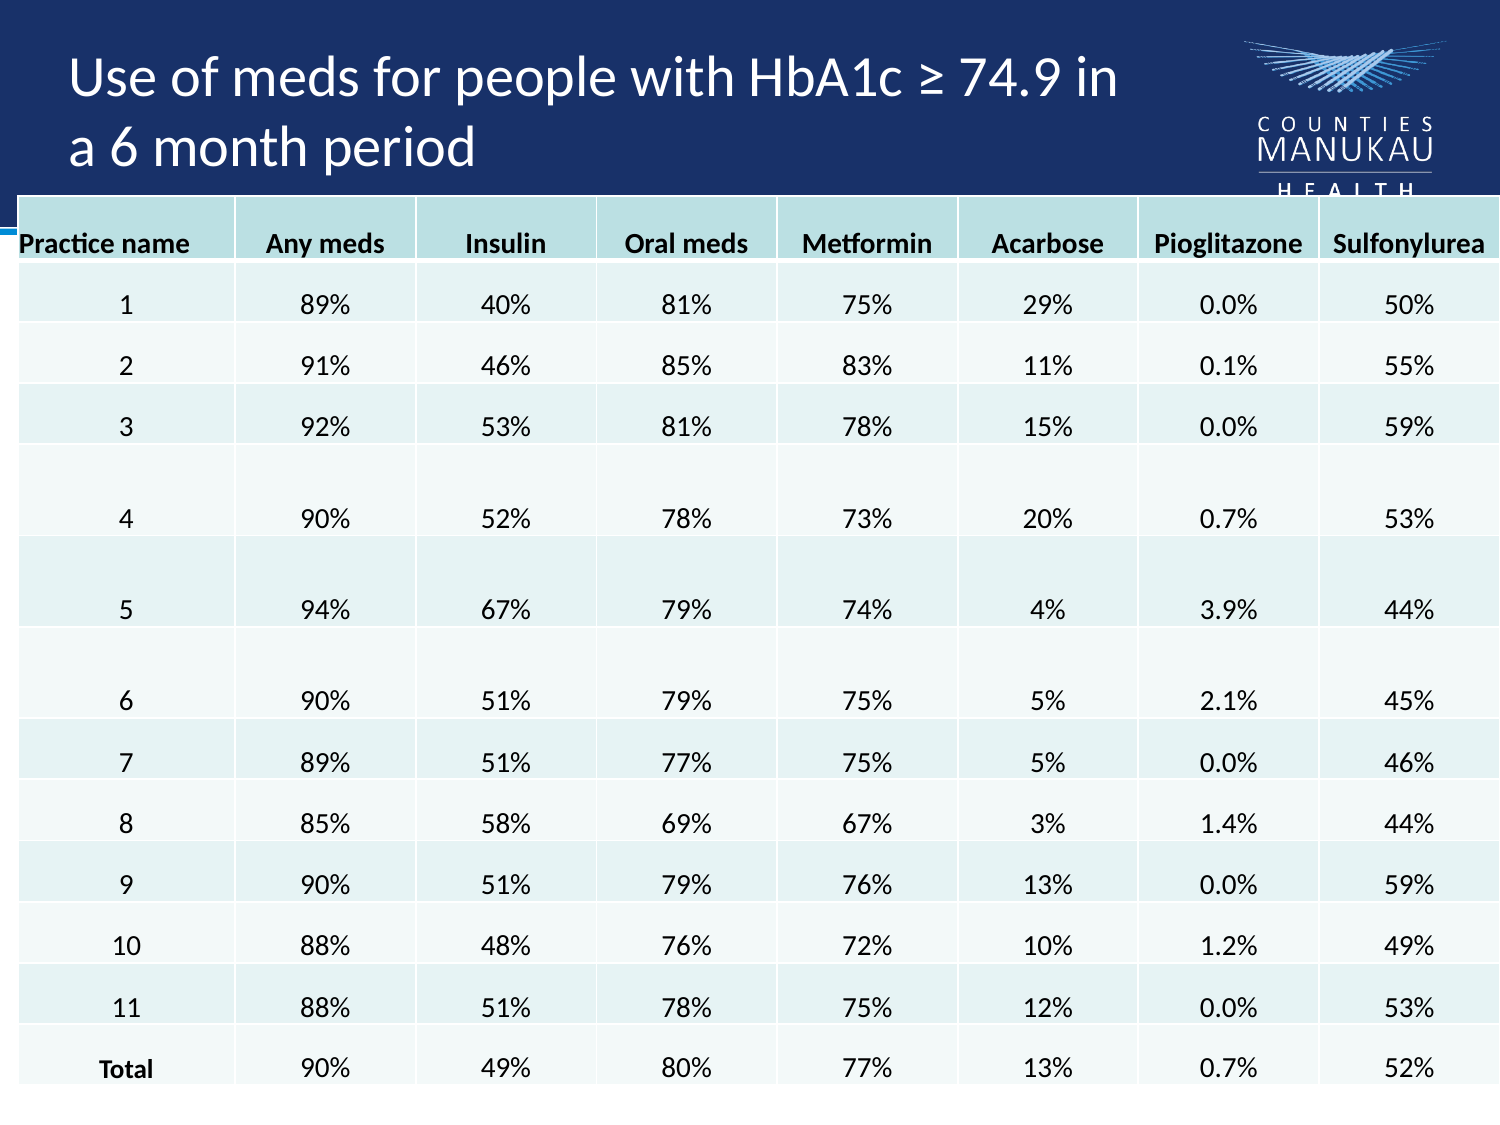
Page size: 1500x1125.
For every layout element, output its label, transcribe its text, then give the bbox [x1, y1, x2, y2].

table_cell 79% [597, 536, 776, 626]
table_cell 89% [236, 719, 415, 778]
table_cell 74% [778, 536, 957, 626]
table_cell 76% [597, 903, 776, 962]
table_cell 0.0% [1139, 964, 1318, 1023]
table_cell 5 [19, 536, 234, 626]
table_cell 20% [959, 445, 1137, 535]
table_cell 75% [778, 263, 957, 321]
table_cell 11% [959, 323, 1137, 382]
table_cell 89% [236, 263, 415, 321]
table_cell 0.0% [1139, 841, 1318, 901]
table_cell 73% [778, 445, 957, 535]
table_cell 83% [778, 323, 957, 382]
table_header Metformin [778, 197, 957, 258]
table_cell 77% [597, 719, 776, 778]
table_cell 6 [19, 628, 234, 717]
table_cell 51% [417, 628, 596, 717]
table_cell 59% [1320, 841, 1499, 901]
table_cell 88% [236, 903, 415, 962]
table_cell 50% [1320, 263, 1499, 321]
table_cell 1 [19, 263, 234, 321]
table_cell 88% [236, 964, 415, 1023]
table_cell 53% [417, 384, 596, 443]
table_cell 78% [597, 445, 776, 535]
table_cell 92% [236, 384, 415, 443]
table_cell 55% [1320, 323, 1499, 382]
picture [1234, 30, 1456, 195]
table_header Insulin [417, 197, 596, 258]
table_cell 78% [597, 964, 776, 1023]
table_cell 4 [19, 445, 234, 535]
table_cell 76% [778, 841, 957, 901]
table_cell 67% [778, 780, 957, 840]
table_cell 85% [597, 323, 776, 382]
table_cell 52% [417, 445, 596, 535]
table_cell 75% [778, 719, 957, 778]
table_cell 29% [959, 263, 1137, 321]
table_cell 91% [236, 323, 415, 382]
table_cell 5% [959, 719, 1137, 778]
table_cell 49% [417, 1025, 596, 1084]
table_cell 44% [1320, 536, 1499, 626]
table_cell 78% [778, 384, 957, 443]
table_header Acarbose [959, 197, 1137, 258]
table_cell 52% [1320, 1025, 1499, 1084]
table_header Oral meds [597, 197, 776, 258]
table_cell 1.4% [1139, 780, 1318, 840]
table_header Any meds [236, 197, 415, 258]
table_cell Total [19, 1025, 234, 1084]
table_cell 45% [1320, 628, 1499, 717]
table_cell 72% [778, 903, 957, 962]
table_cell 49% [1320, 903, 1499, 962]
table_cell 67% [417, 536, 596, 626]
table_header Sulfonylurea [1320, 197, 1499, 258]
table_cell 3.9% [1139, 536, 1318, 626]
table_cell 69% [597, 780, 776, 840]
table_header Pioglitazone [1139, 197, 1318, 258]
table_cell 80% [597, 1025, 776, 1084]
title Use of meds for people with HbA1c ≥ 74.9 in a 6 month period [53, 42, 1176, 173]
table_cell 79% [597, 841, 776, 901]
table_cell 81% [597, 263, 776, 321]
table_cell 4% [959, 536, 1137, 626]
table_cell 48% [417, 903, 596, 962]
table_cell 90% [236, 628, 415, 717]
table_cell 13% [959, 841, 1137, 901]
table_cell 51% [417, 841, 596, 901]
table_cell 9 [19, 841, 234, 901]
table_cell 13% [959, 1025, 1137, 1084]
table_cell 2.1% [1139, 628, 1318, 717]
table_cell 77% [778, 1025, 957, 1084]
table_cell 7 [19, 719, 234, 778]
table_cell 3 [19, 384, 234, 443]
table_cell 0.0% [1139, 719, 1318, 778]
table_cell 12% [959, 964, 1137, 1023]
table_cell 46% [417, 323, 596, 382]
table_cell 0.0% [1139, 263, 1318, 321]
table_cell 79% [597, 628, 776, 717]
table_cell 3% [959, 780, 1137, 840]
table_cell 11 [19, 964, 234, 1023]
table_cell 1.2% [1139, 903, 1318, 962]
table_cell 0.0% [1139, 384, 1318, 443]
table_cell 8 [19, 780, 234, 840]
table_cell 40% [417, 263, 596, 321]
table_cell 5% [959, 628, 1137, 717]
table_cell 10% [959, 903, 1137, 962]
table_cell 15% [959, 384, 1137, 443]
table_cell 59% [1320, 384, 1499, 443]
table_cell 46% [1320, 719, 1499, 778]
table_cell 58% [417, 780, 596, 840]
table_cell 90% [236, 445, 415, 535]
table_cell 51% [417, 964, 596, 1023]
table_cell 75% [778, 628, 957, 717]
table_cell 53% [1320, 964, 1499, 1023]
table_header Practice name [19, 197, 234, 258]
table_cell 0.1% [1139, 323, 1318, 382]
table_cell 85% [236, 780, 415, 840]
table_cell 90% [236, 841, 415, 901]
table_cell 90% [236, 1025, 415, 1084]
table_cell 44% [1320, 780, 1499, 840]
table_cell 2 [19, 323, 234, 382]
table_cell 0.7% [1139, 1025, 1318, 1084]
table_cell 94% [236, 536, 415, 626]
table_cell 81% [597, 384, 776, 443]
table_cell 10 [19, 903, 234, 962]
table_cell 0.7% [1139, 445, 1318, 535]
table_cell 53% [1320, 445, 1499, 535]
table_cell 51% [417, 719, 596, 778]
table_cell 75% [778, 964, 957, 1023]
